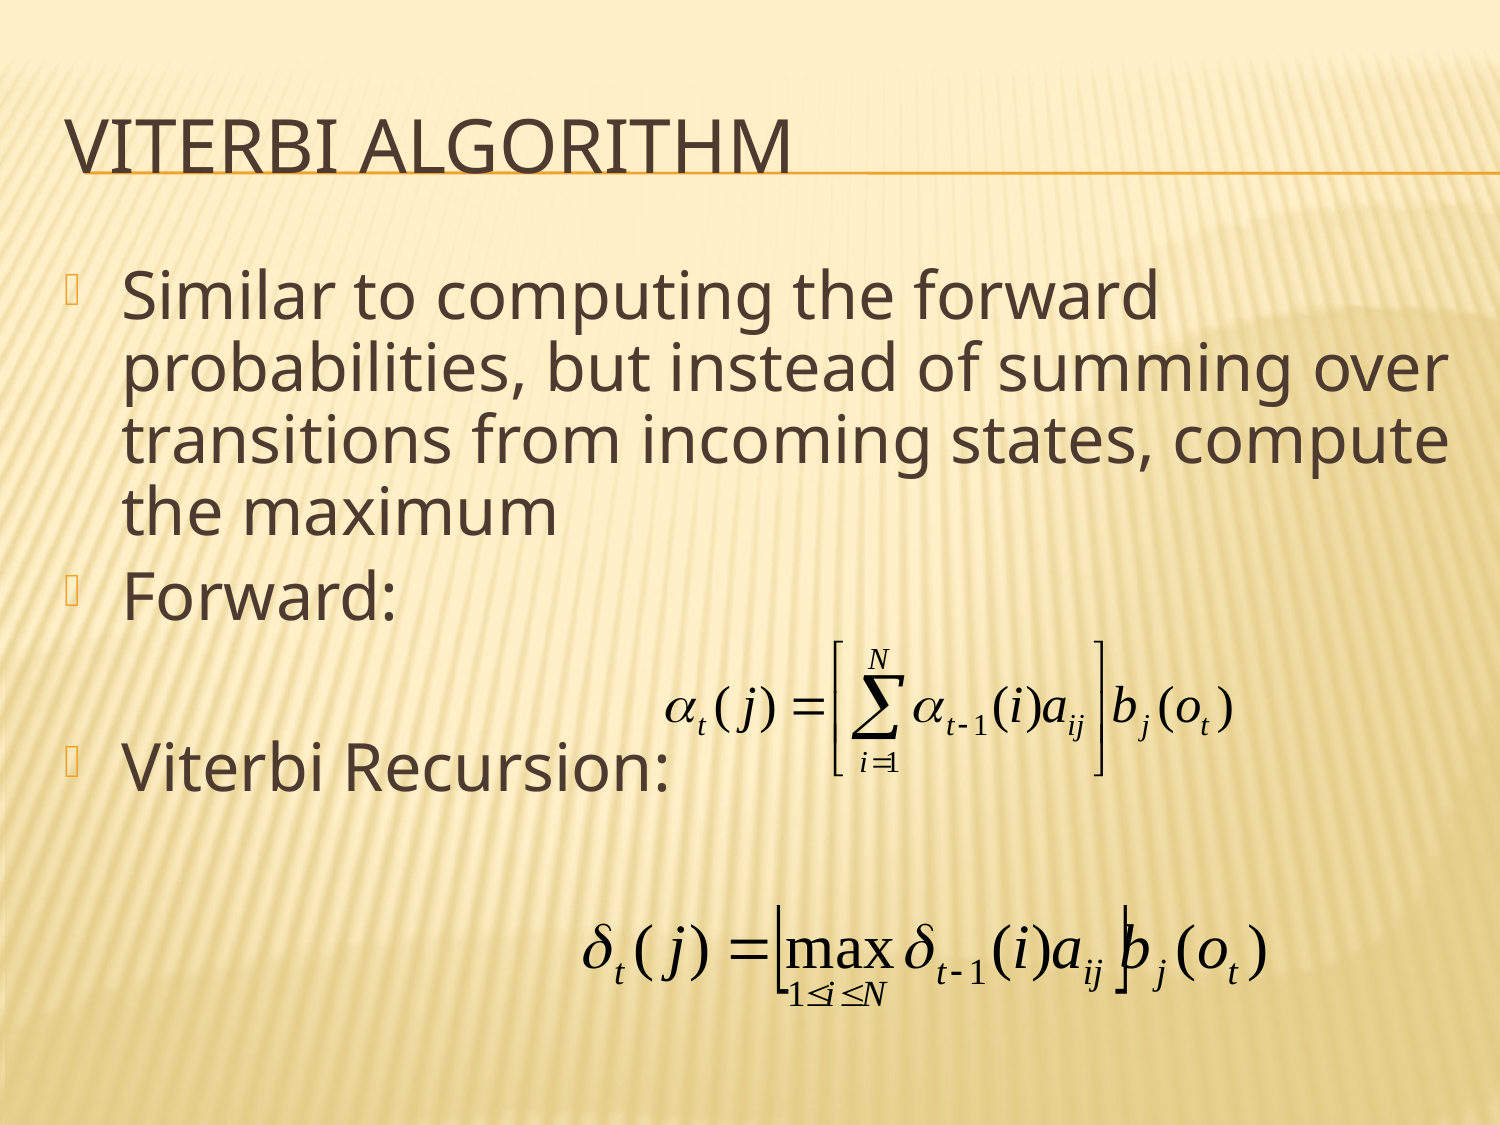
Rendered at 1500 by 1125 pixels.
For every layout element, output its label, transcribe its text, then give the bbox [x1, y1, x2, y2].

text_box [656, 630, 1246, 788]
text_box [572, 904, 1280, 1022]
title Viterbi Algorithm [50, 75, 1475, 213]
list Similar to computing the forward probabilities, but instead of summing over transitions from incoming states, compute the maximum Forward: Viterbi Recursion: [50, 254, 1475, 998]
